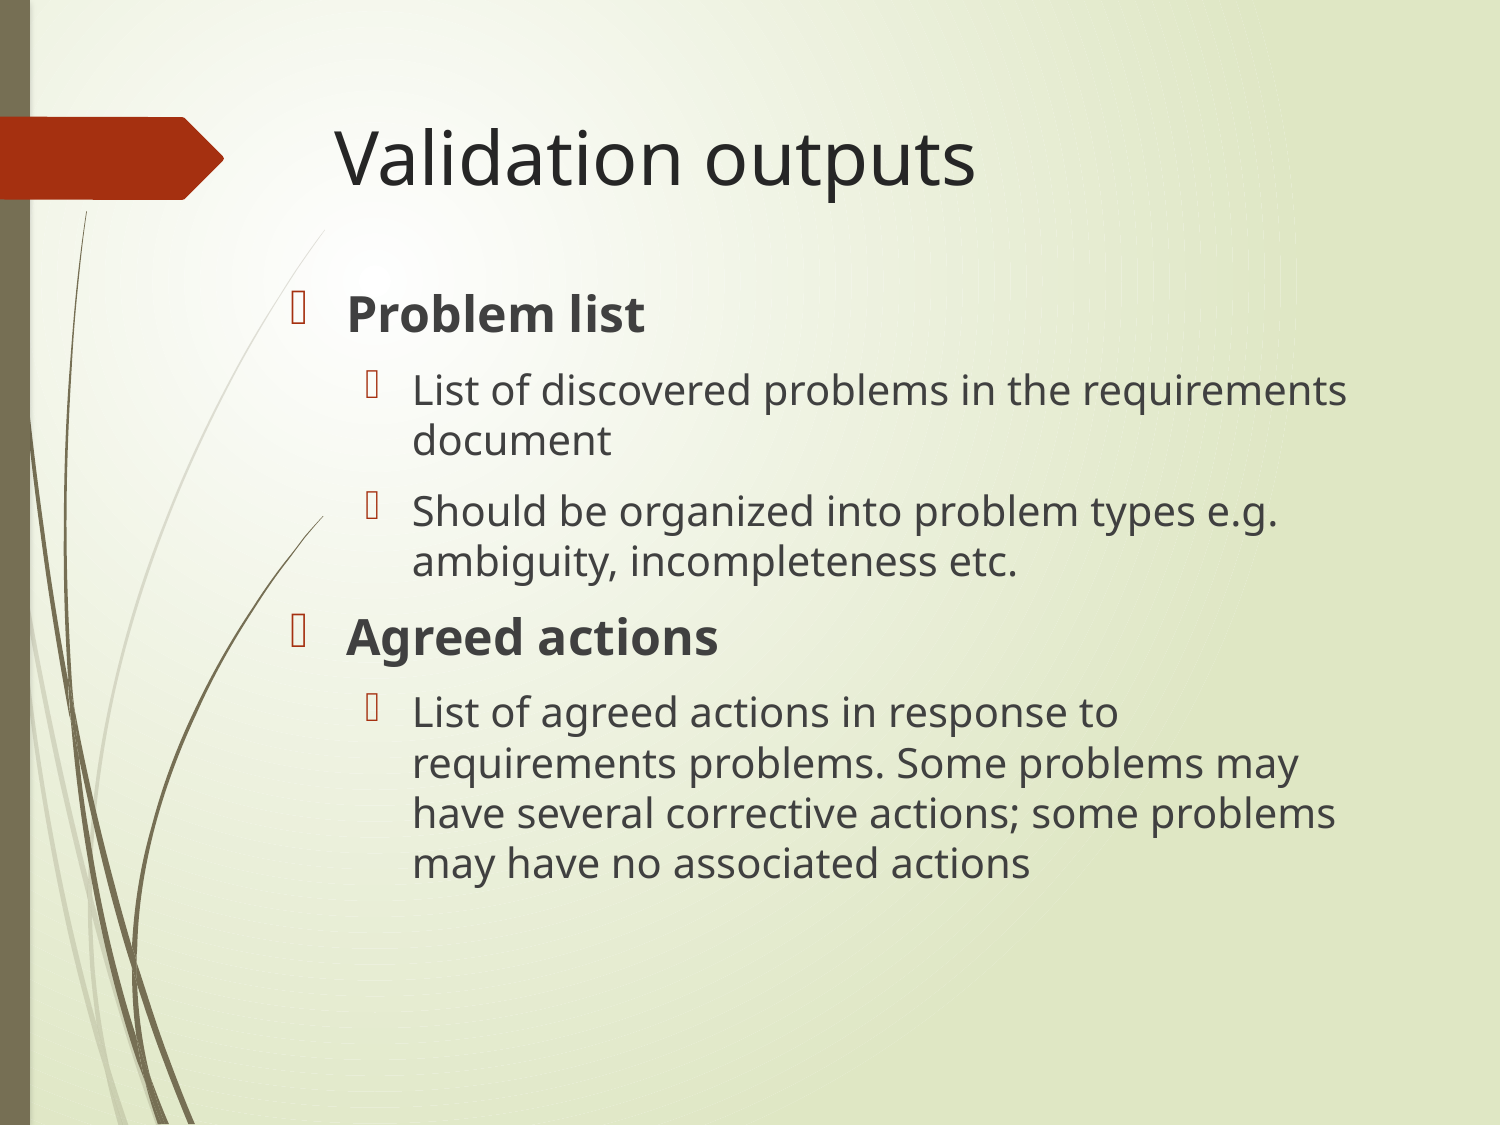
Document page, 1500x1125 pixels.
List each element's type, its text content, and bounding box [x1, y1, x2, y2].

title Validation outputs [319, 102, 1400, 275]
list Problem list List of discovered problems in the requirements document Should be organized into problem types e.g. ambiguity, incompleteness etc. Agreed actions List of agreed actions in response to requirements problems. Some problems may have several corrective actions; some problems may have no associated actions [275, 275, 1400, 970]
